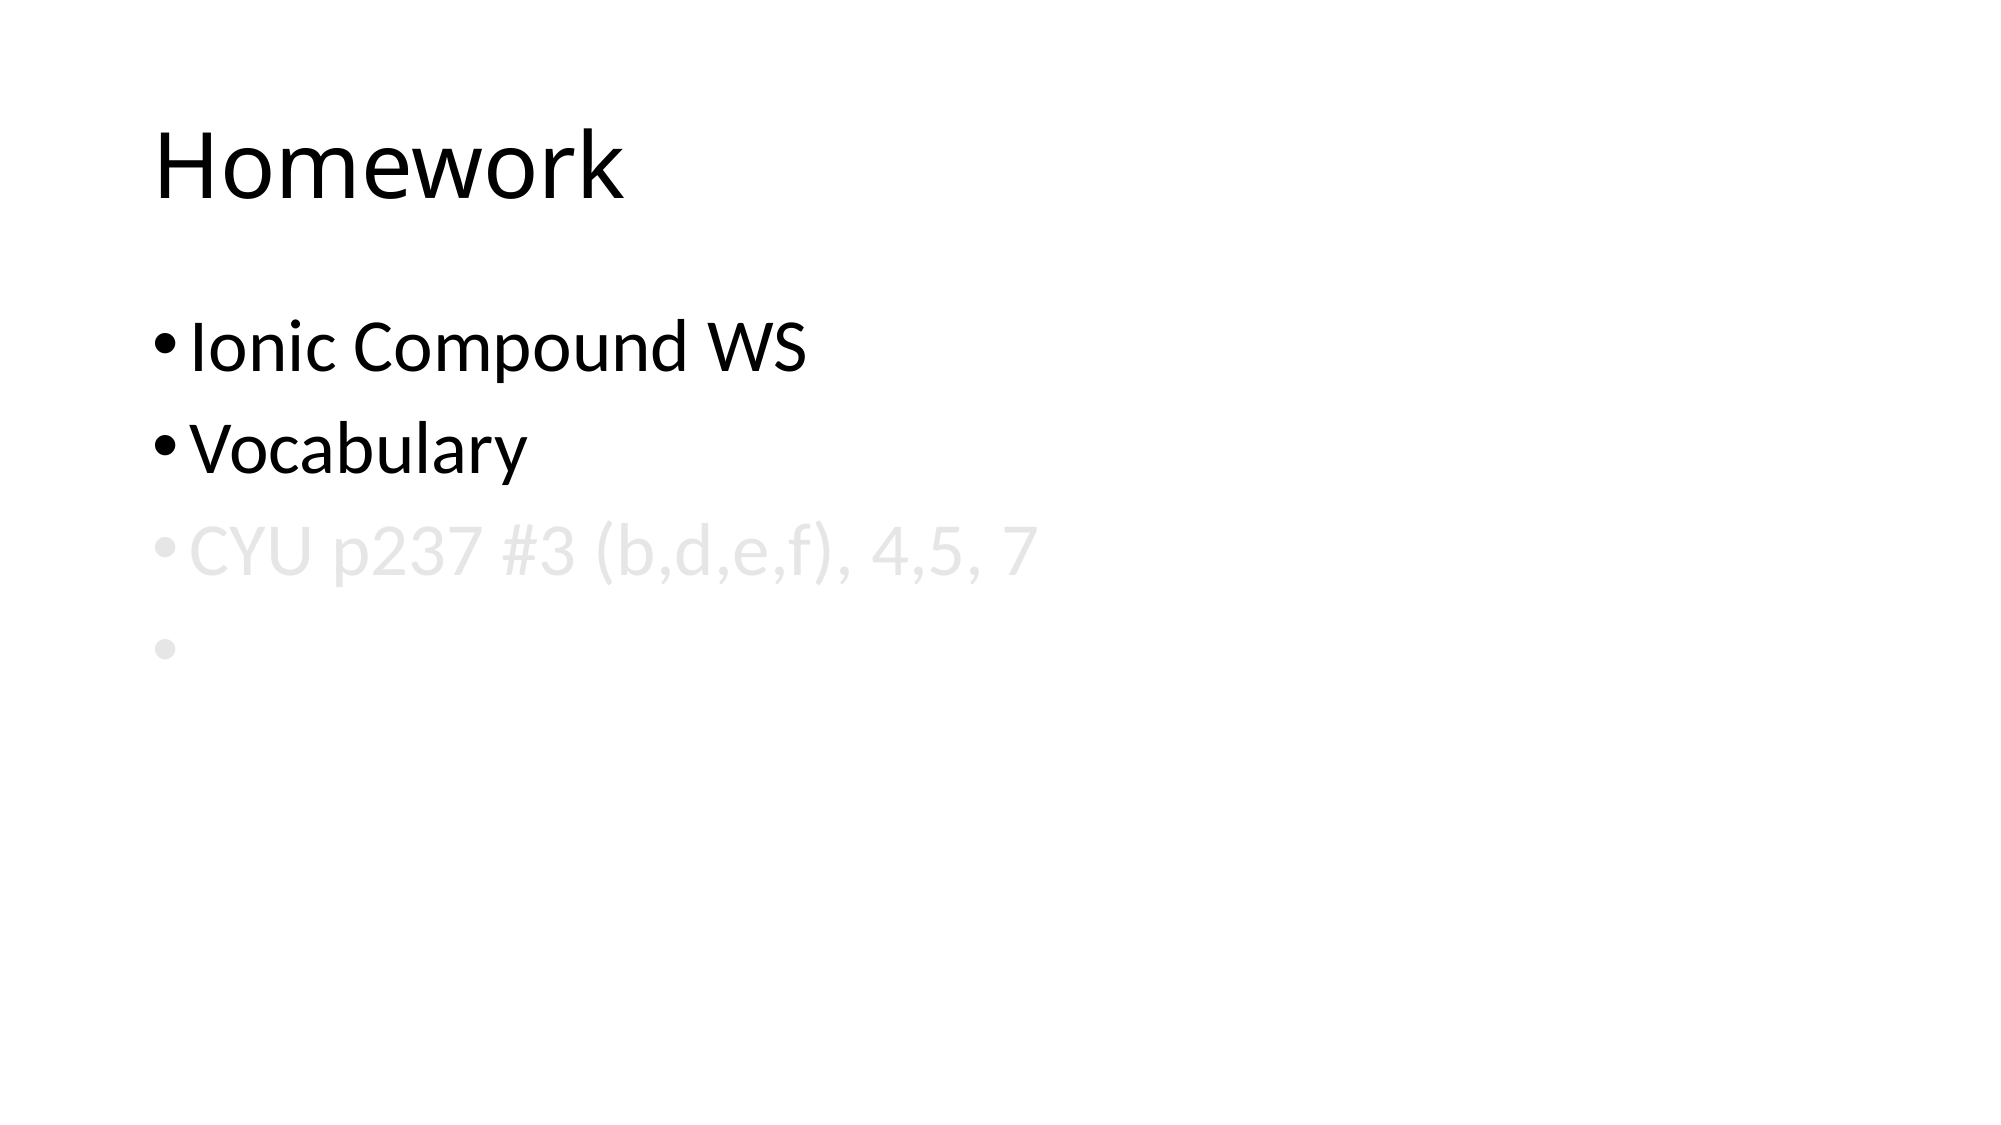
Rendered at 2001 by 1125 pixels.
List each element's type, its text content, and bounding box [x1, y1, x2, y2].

title Homework [137, 59, 1863, 278]
list Ionic Compound WS Vocabulary CYU p237 #3 (b,d,e,f), 4,5, 7 [137, 299, 1863, 1014]
